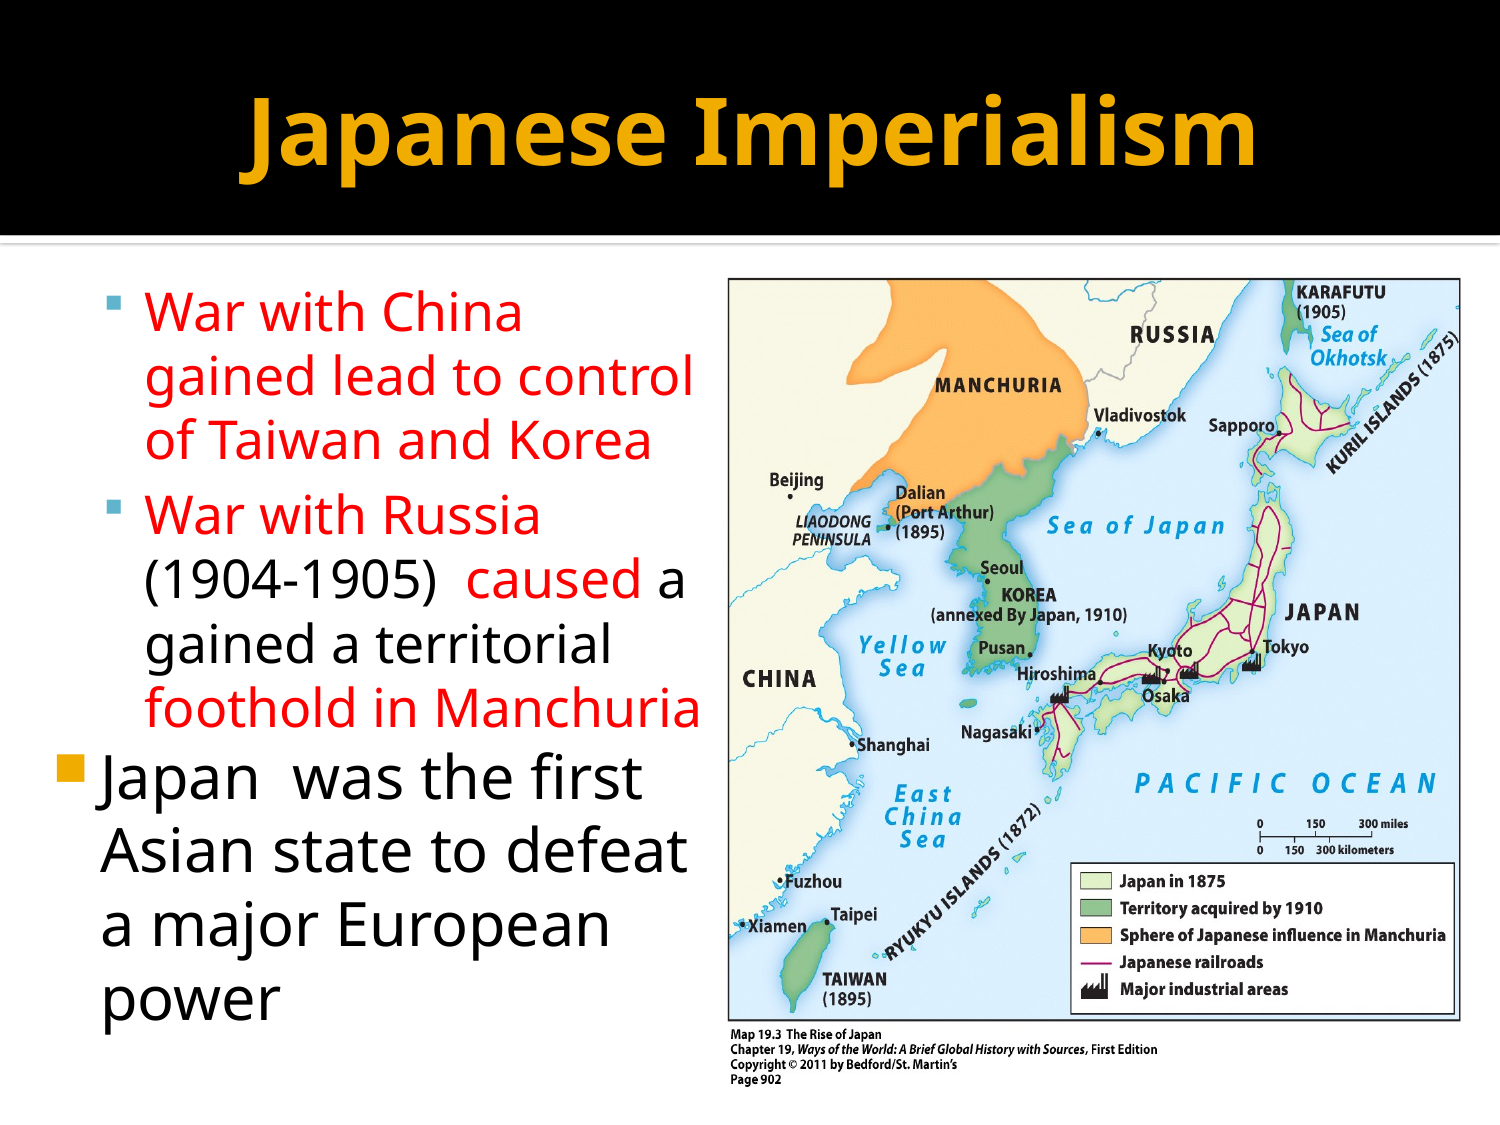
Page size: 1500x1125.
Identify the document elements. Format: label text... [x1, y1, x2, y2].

list War with China gained lead to control of Taiwan and Korea War with Russia (1904-1905) caused a gained a territorial foothold in Manchuria Japan was the first Asian state to defeat a major European power [24, 262, 725, 1088]
title Japanese Imperialism [75, 25, 1425, 231]
picture [724, 274, 1463, 1088]
